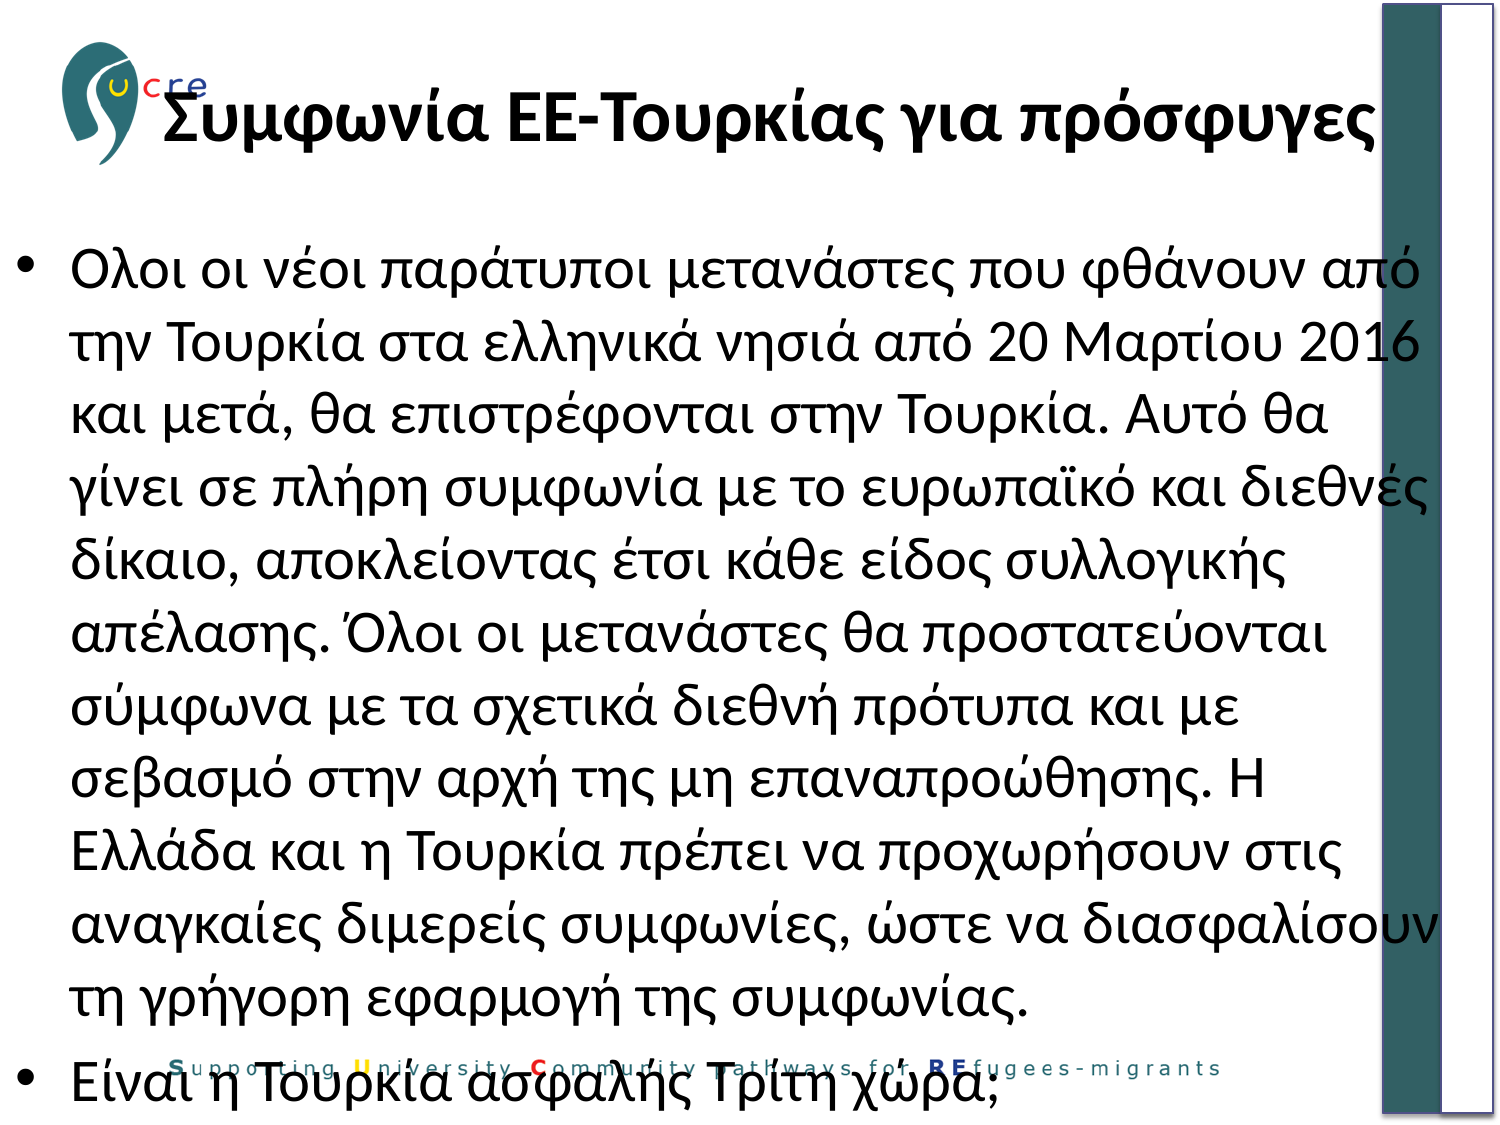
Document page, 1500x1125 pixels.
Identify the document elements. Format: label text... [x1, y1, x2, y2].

list Ολοι οι νέοι παράτυποι μετανάστες που φθάνουν από την Τουρκία στα ελληνικά νησιά από 20 Μαρτίου 2016 και μετά, θα επιστρέφονται στην Τουρκία. Αυτό θα γίνει σε πλήρη συμφωνία με το ευρωπαϊκό και διεθνές δίκαιο, αποκλείοντας έτσι κάθε είδος συλλογικής απέλασης. Όλοι οι μετανάστες θα προστατεύονται σύμφωνα με τα σχετικά διεθνή πρότυπα και με σεβασμό στην αρχή της μη επαναπροώθησης. Η Ελλάδα και η Τουρκία πρέπει να προχωρήσουν στις αναγκαίες διμερείς συμφωνίες, ώστε να διασφαλίσουν τη γρήγορη εφαρμογή της συμφωνίας. Είναι η Τουρκία ασφαλής Τρίτη χώρα; [0, 220, 1471, 1125]
picture [0, 0, 1500, 1125]
title Συμφωνία ΕΕ-Τουρκίας για πρόσφυγες [70, 54, 1471, 170]
